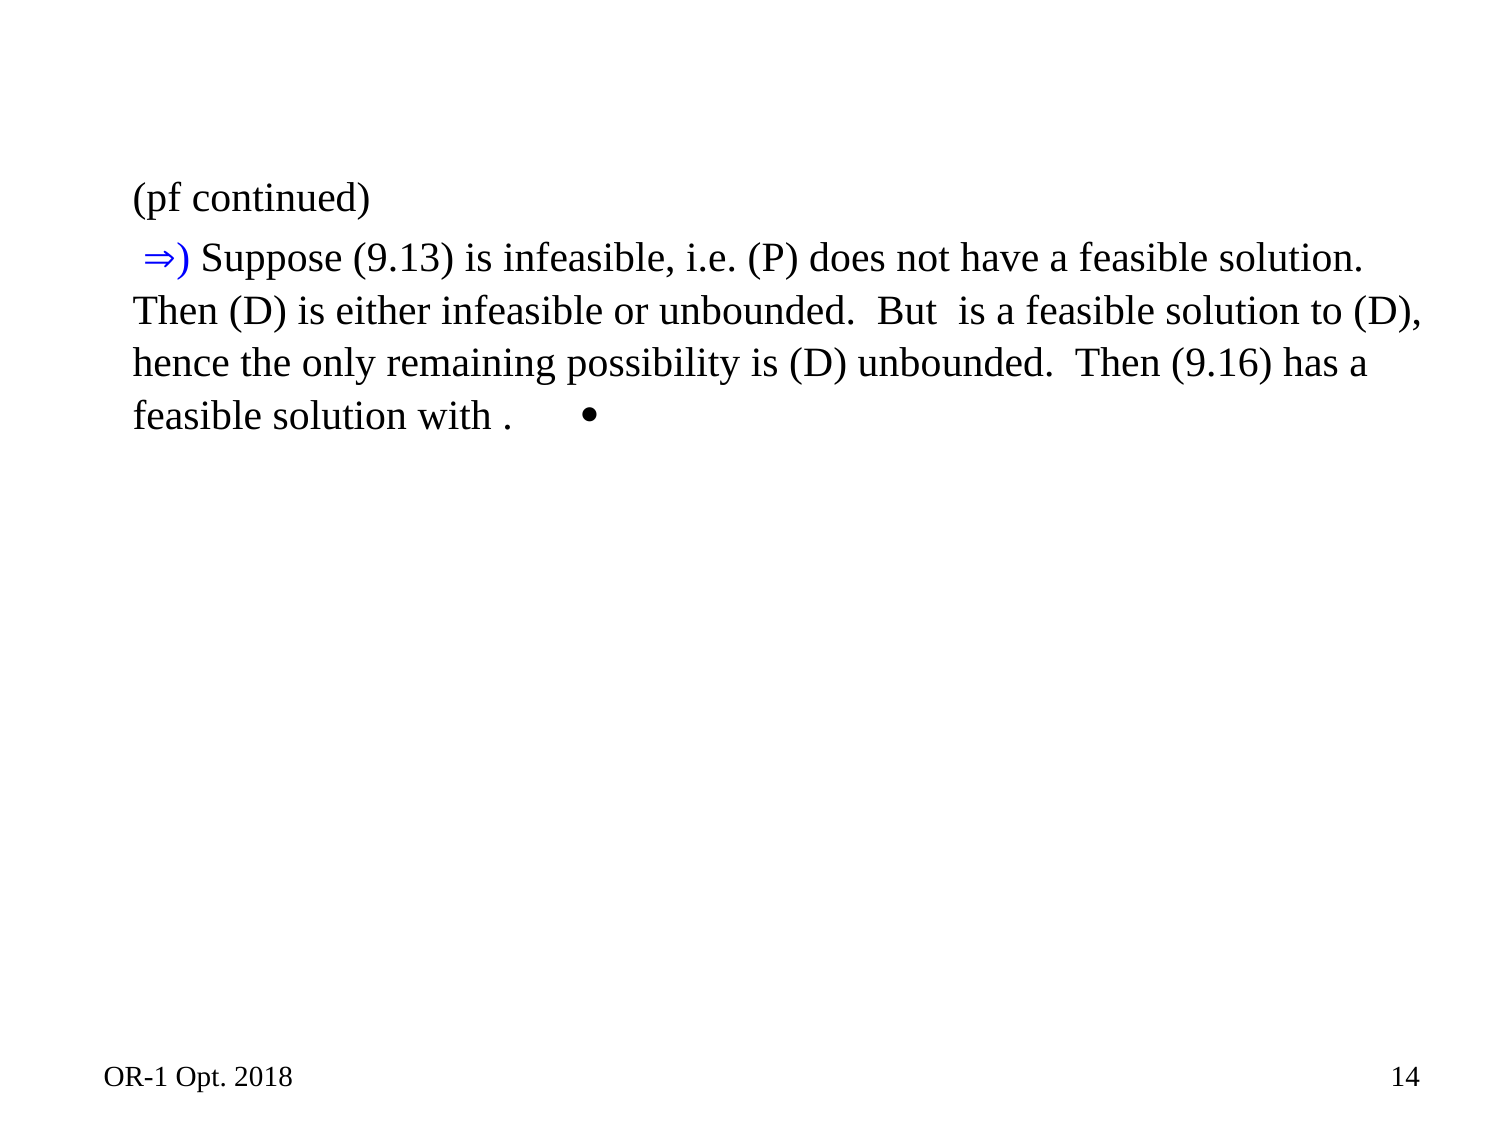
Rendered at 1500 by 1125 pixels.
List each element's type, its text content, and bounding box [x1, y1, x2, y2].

slide_number 14 [1122, 1049, 1436, 1101]
slide_number OR-1 Opt. 2018 [88, 1049, 402, 1101]
